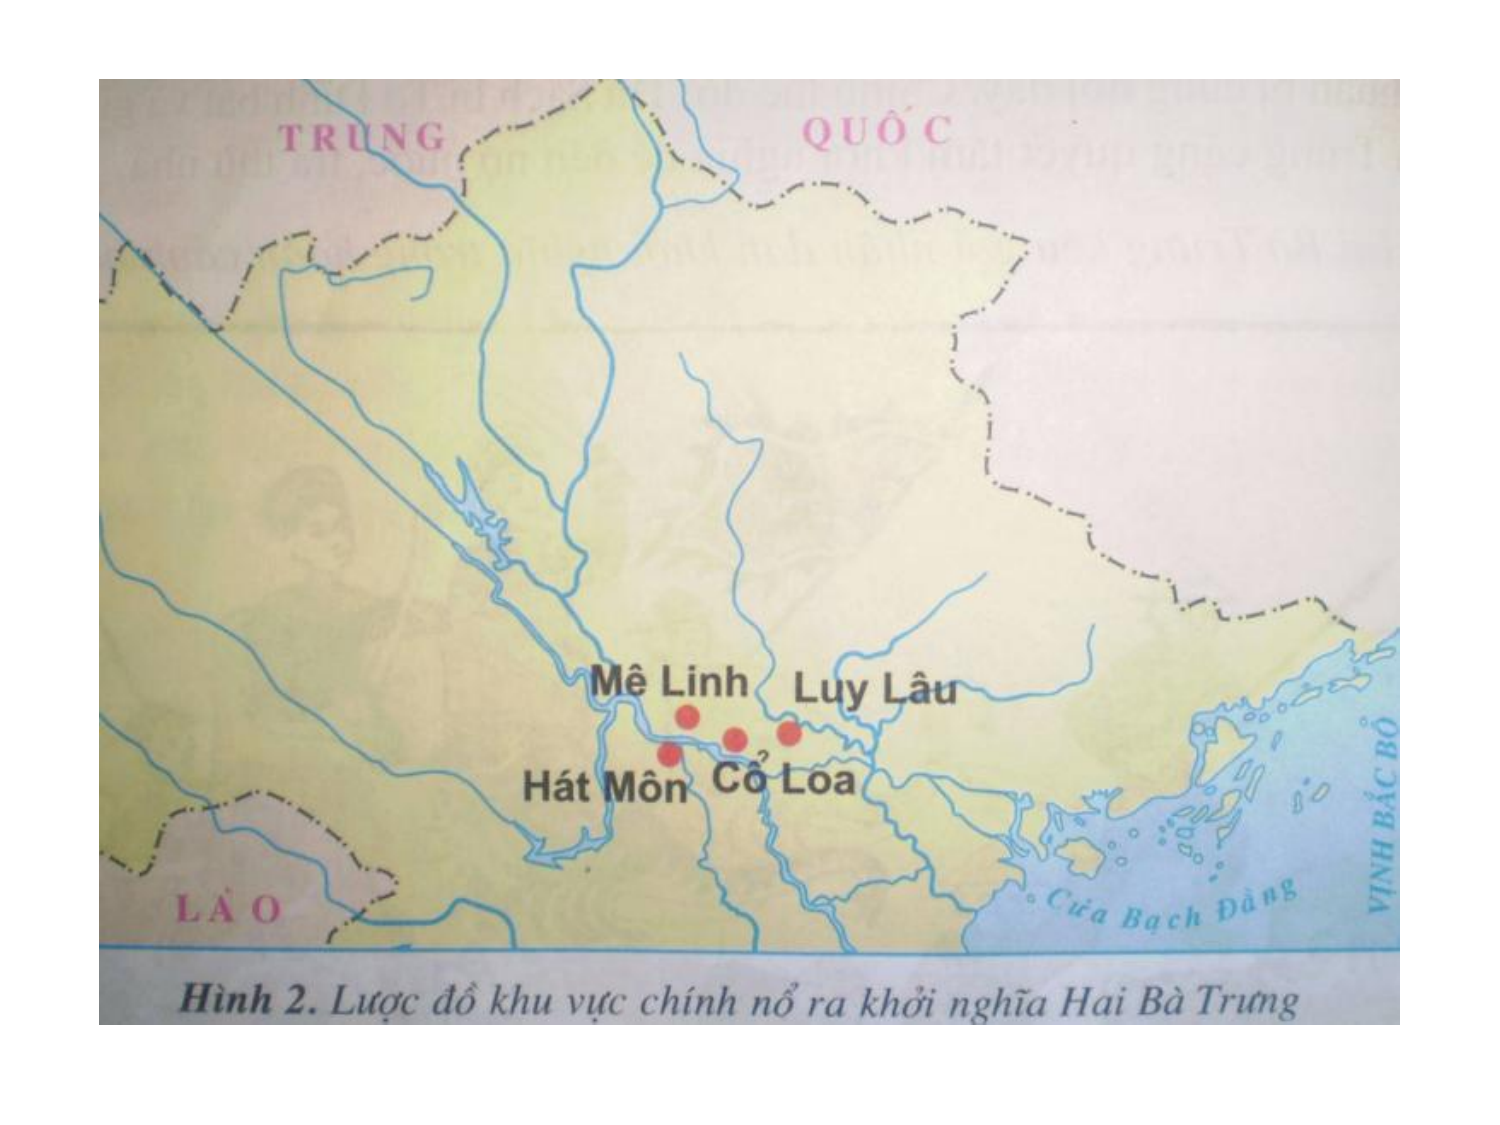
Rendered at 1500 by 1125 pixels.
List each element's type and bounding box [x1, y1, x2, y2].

list [99, 79, 1401, 1026]
